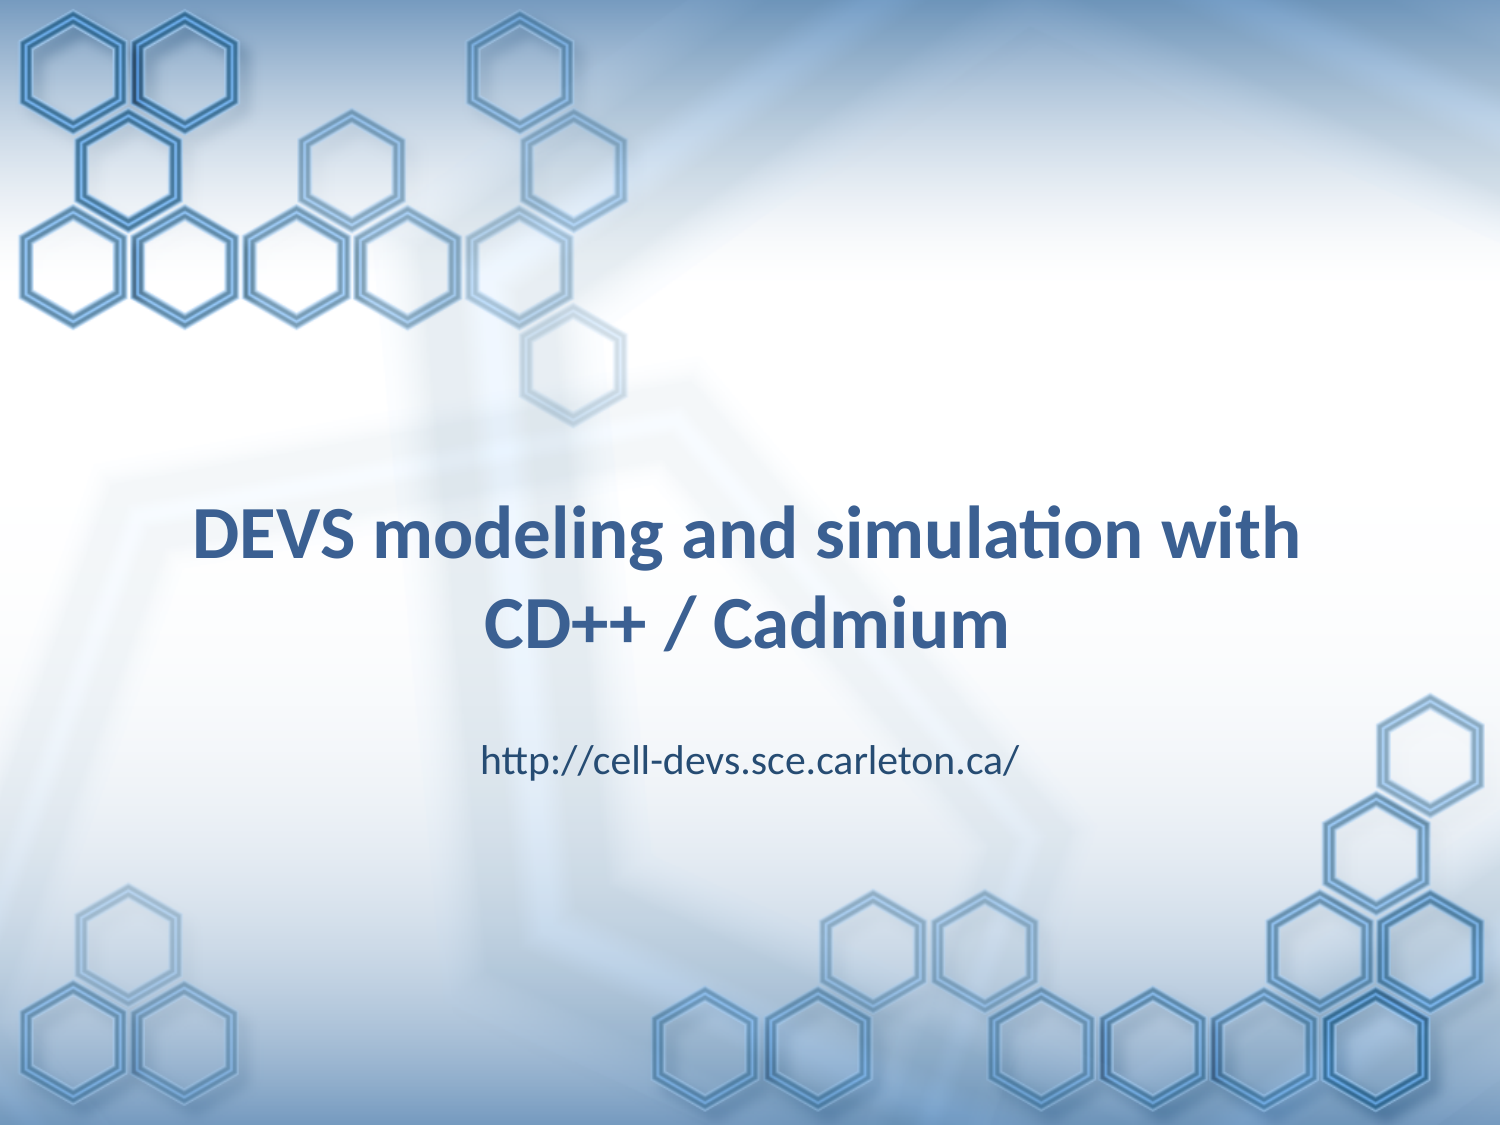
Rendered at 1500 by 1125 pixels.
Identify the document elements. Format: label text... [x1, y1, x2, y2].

list http://cell-devs.sce.carleton.ca/ [174, 725, 1325, 850]
picture [0, 0, 1500, 1125]
title DEVS modeling and simulation with CD++ / Cadmium [174, 437, 1321, 710]
